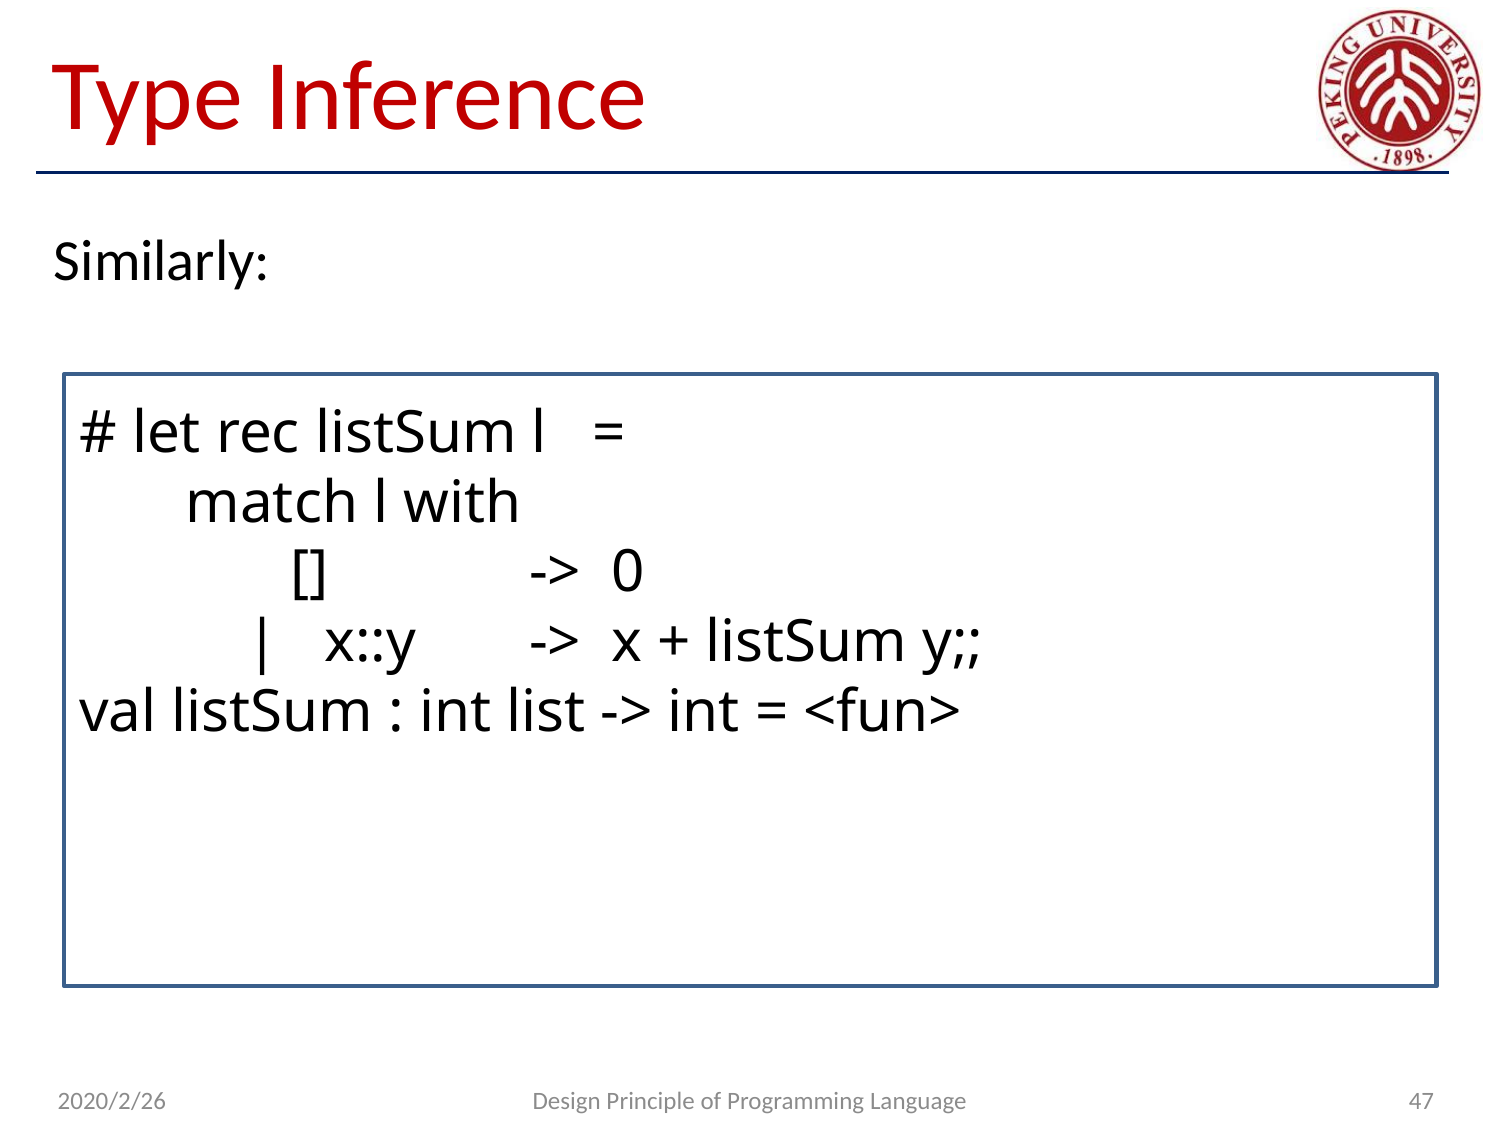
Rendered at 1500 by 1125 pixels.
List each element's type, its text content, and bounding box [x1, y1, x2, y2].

picture [1316, 7, 1483, 174]
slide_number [42, 1069, 393, 1125]
text_box [62, 372, 1439, 988]
list Similarly: [38, 214, 1447, 345]
slide_number 47 [1099, 1069, 1450, 1125]
title Type Inference [36, 19, 1399, 161]
footer Design Principle of Programming Language [512, 1069, 988, 1125]
text_box # let rec listSum l = match l with [] -> 0 | x::y -> x + listSum y;; val listSum : int list -> int = <fun> [64, 386, 1437, 751]
